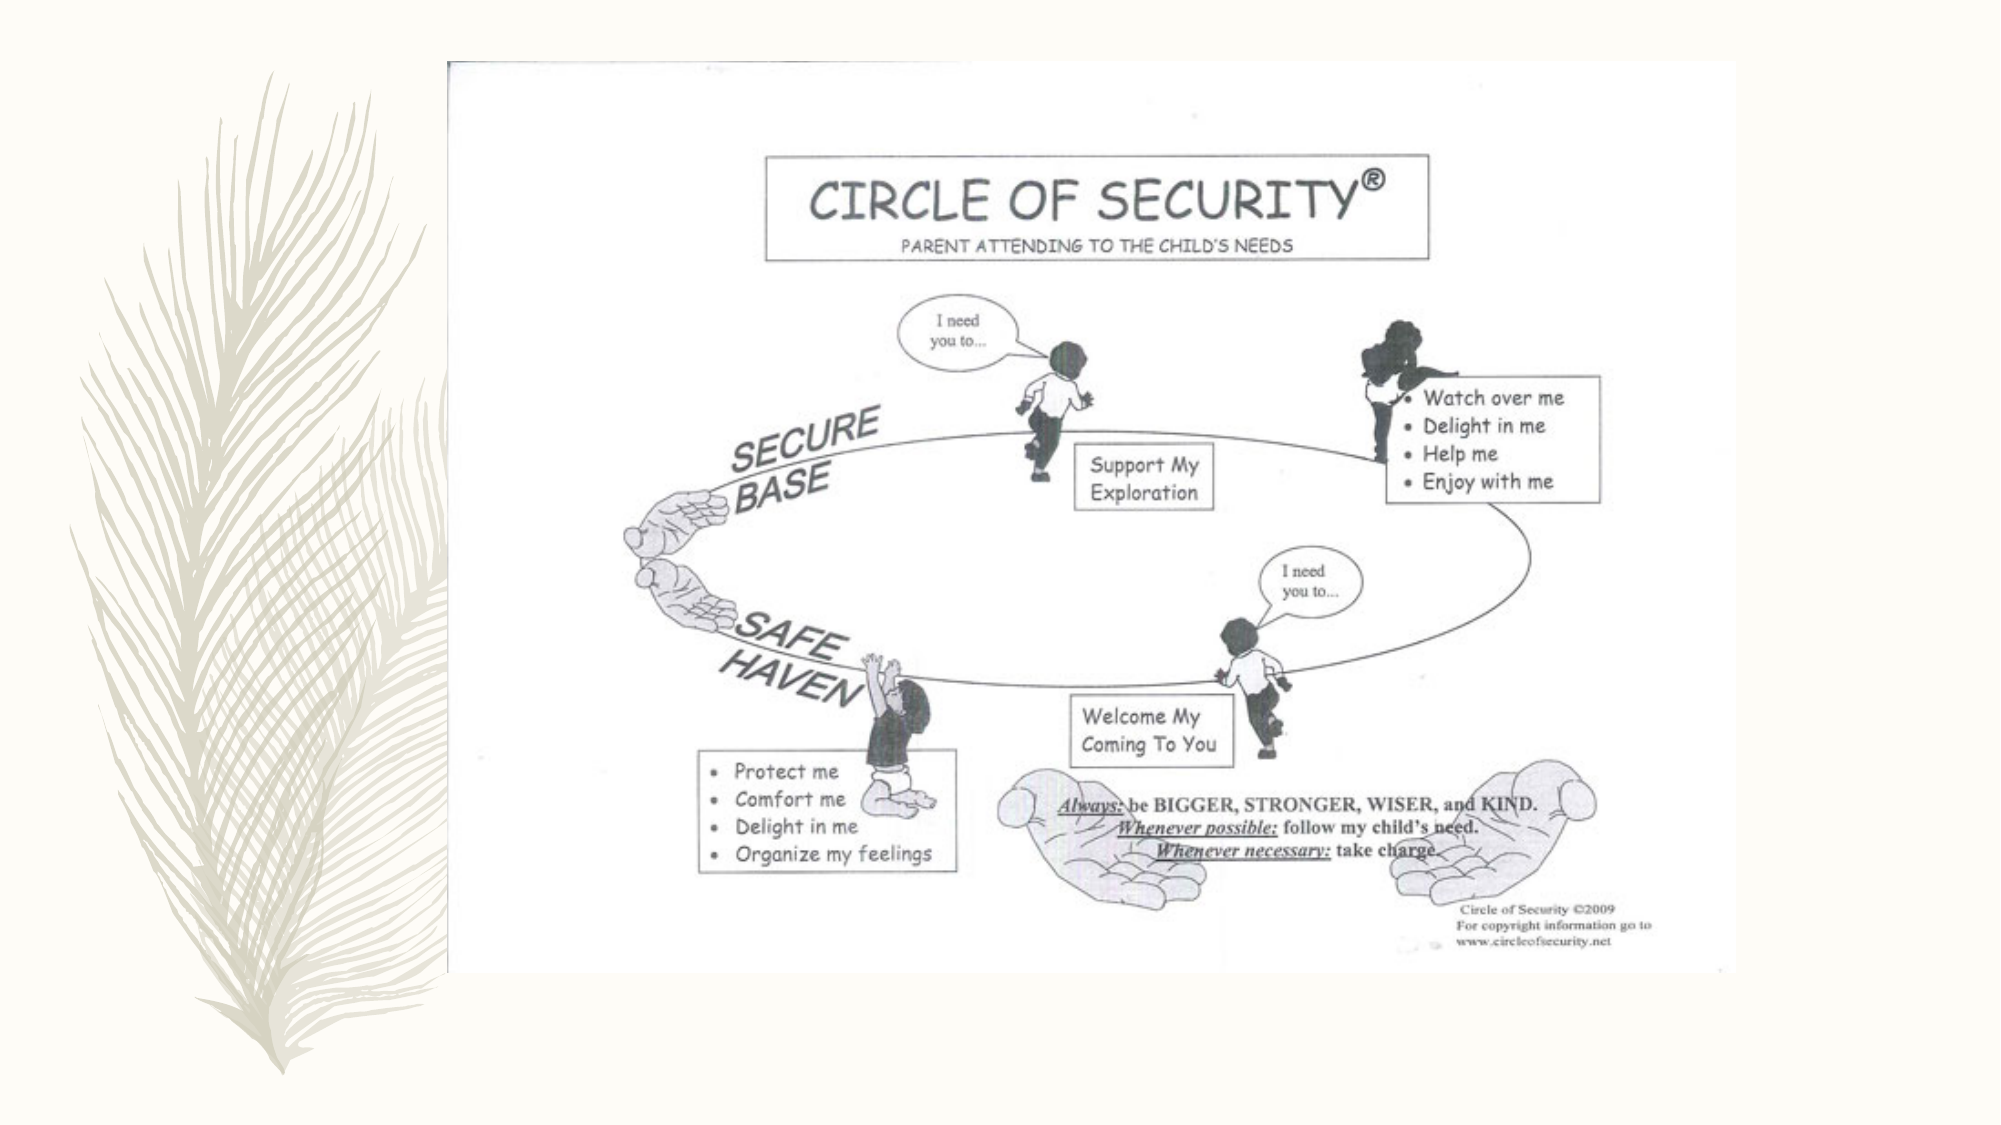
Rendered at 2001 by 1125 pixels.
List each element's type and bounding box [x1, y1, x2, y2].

picture [447, 61, 1736, 974]
